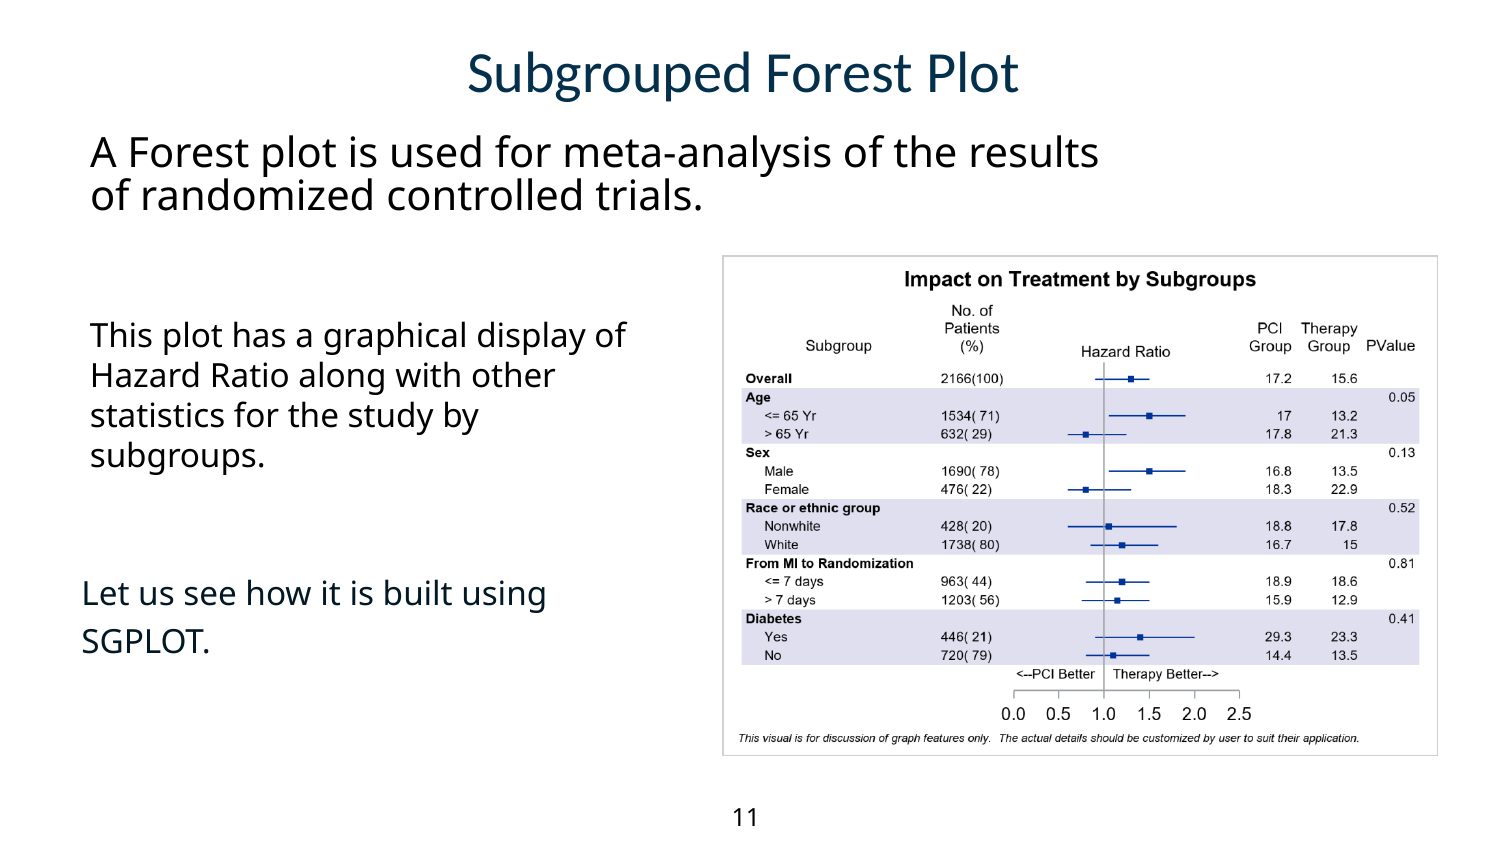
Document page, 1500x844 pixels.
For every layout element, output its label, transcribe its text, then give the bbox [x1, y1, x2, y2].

list A Forest plot is used for meta-analysis of the results of randomized controlled trials. [75, 126, 1385, 257]
title Subgrouped Forest Plot [102, 31, 1398, 107]
text_box Let us see how it is built using SGPLOT. [66, 557, 628, 668]
picture [722, 255, 1438, 756]
text_box This plot has a graphical display of Hazard Ratio along with other statistics for the study by subgroups. [74, 306, 674, 482]
